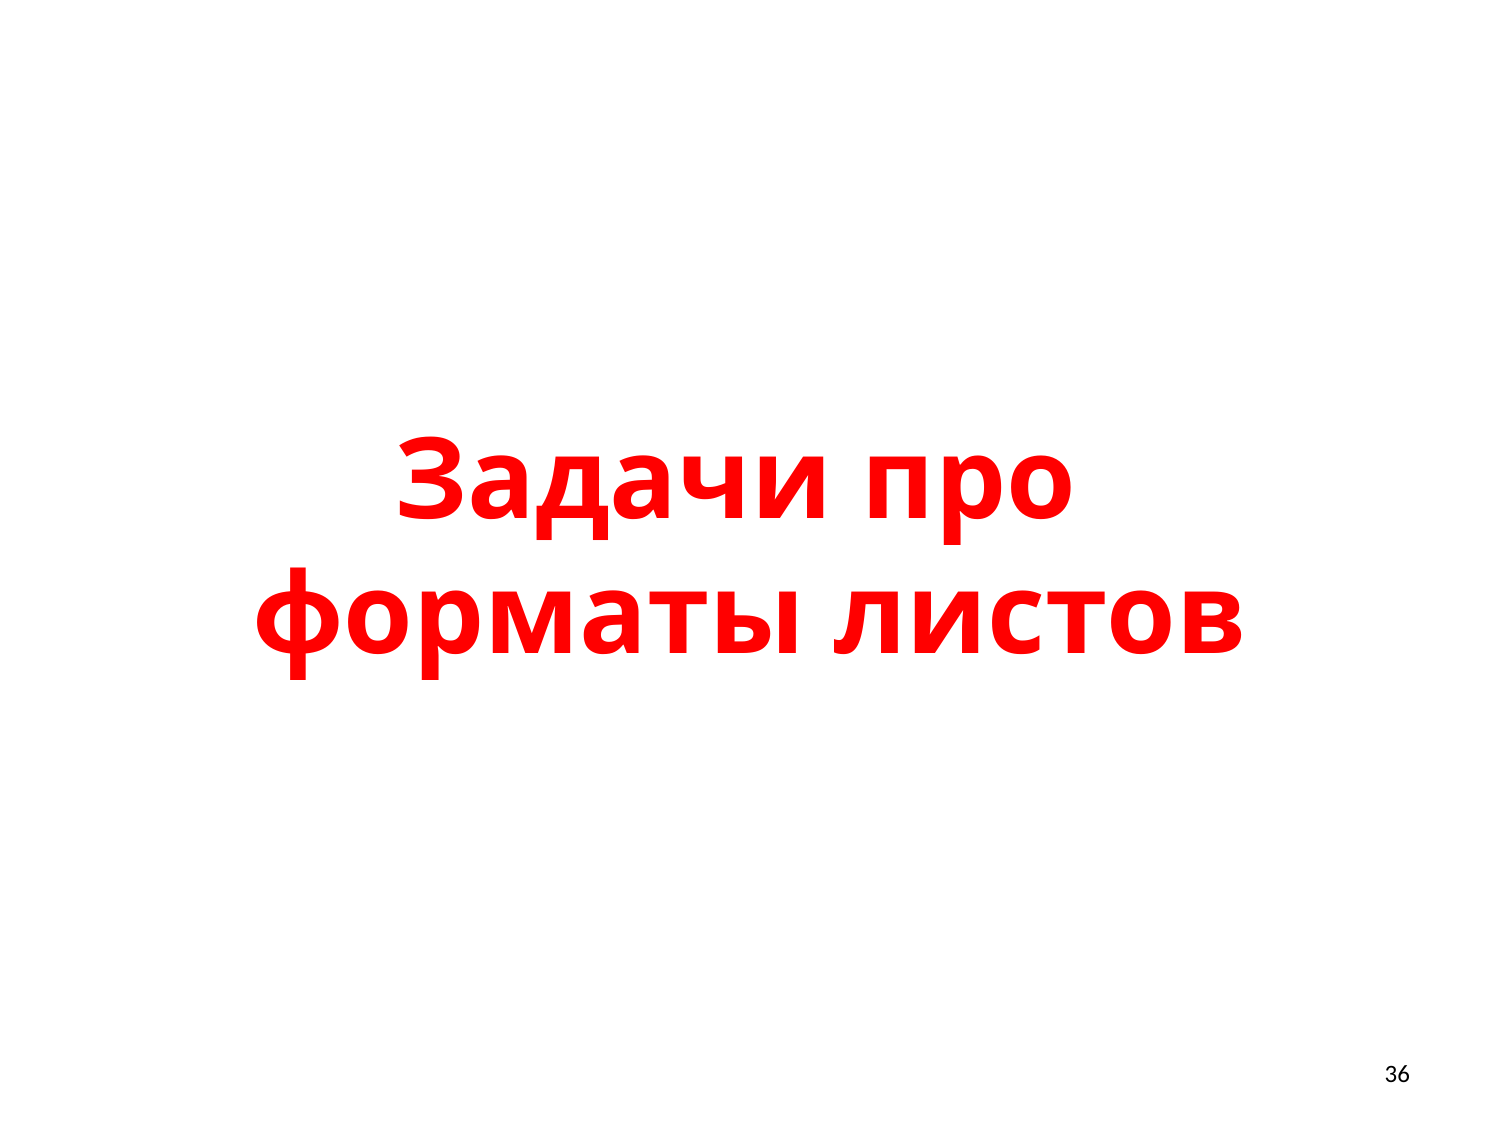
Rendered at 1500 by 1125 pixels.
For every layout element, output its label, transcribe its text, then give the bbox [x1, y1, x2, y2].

text_box Задачи про форматы листов [237, 398, 1263, 684]
slide_number 36 [1074, 1042, 1425, 1103]
